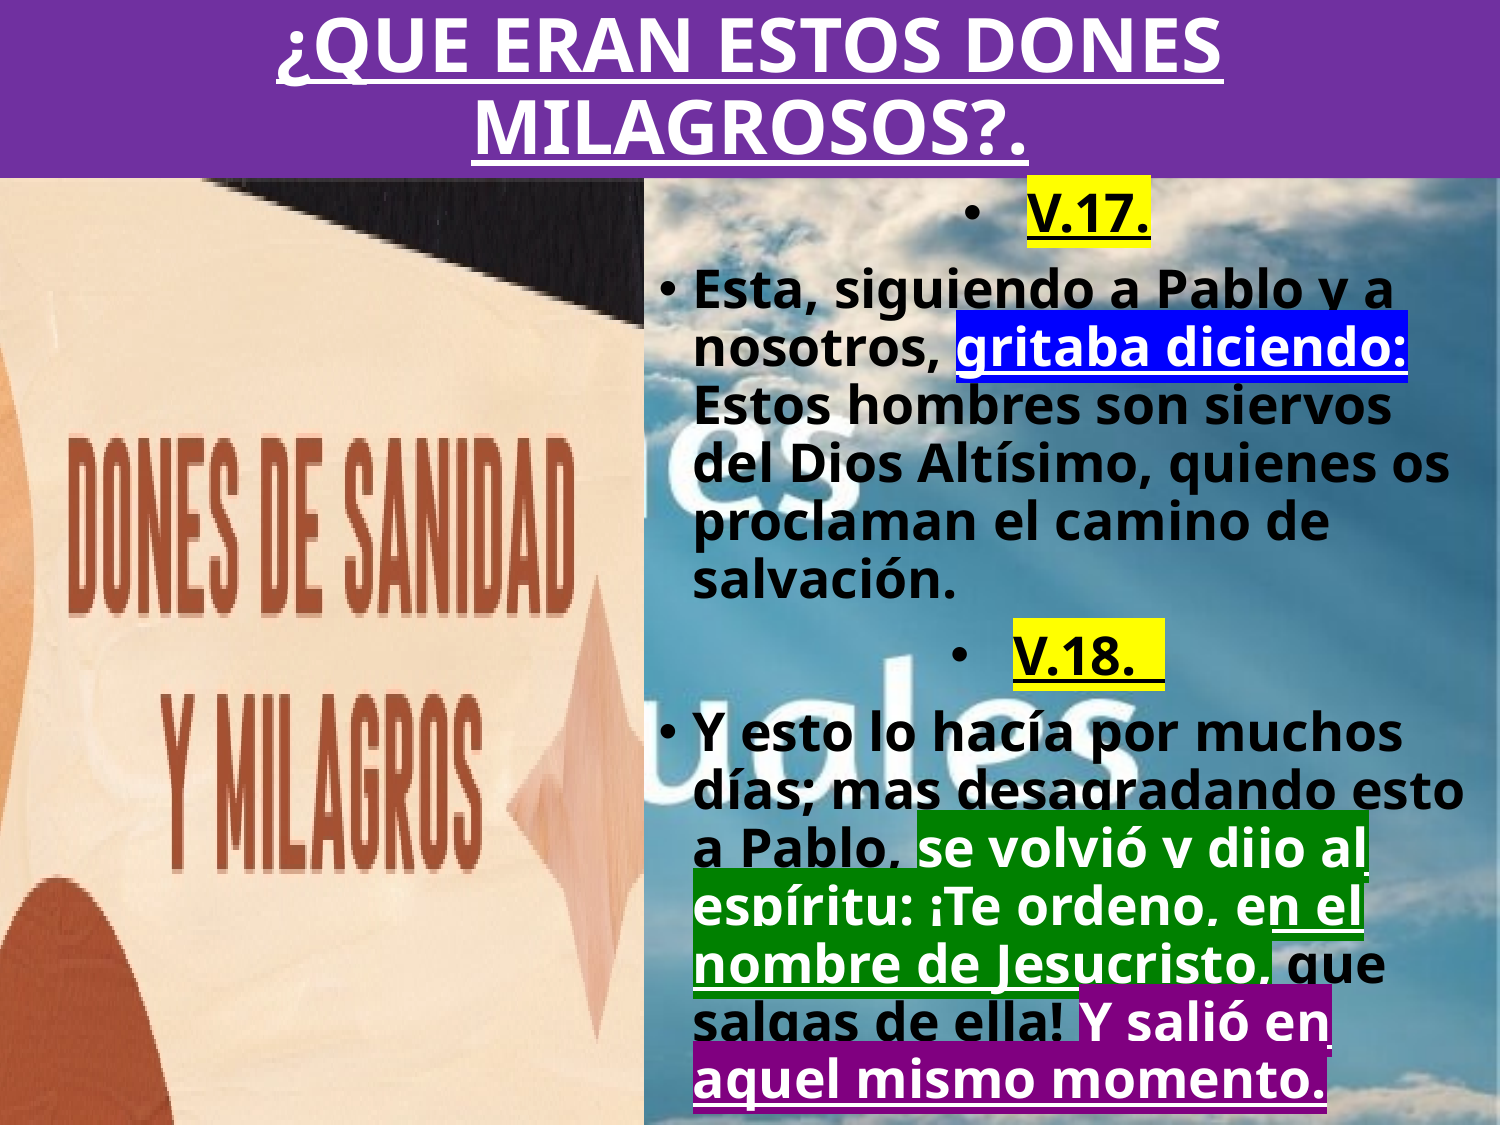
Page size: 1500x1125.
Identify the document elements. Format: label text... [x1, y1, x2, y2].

title ¿QUE ERAN ESTOS DONES MILAGROSOS?. [0, 0, 1500, 178]
picture [0, 178, 1500, 1125]
